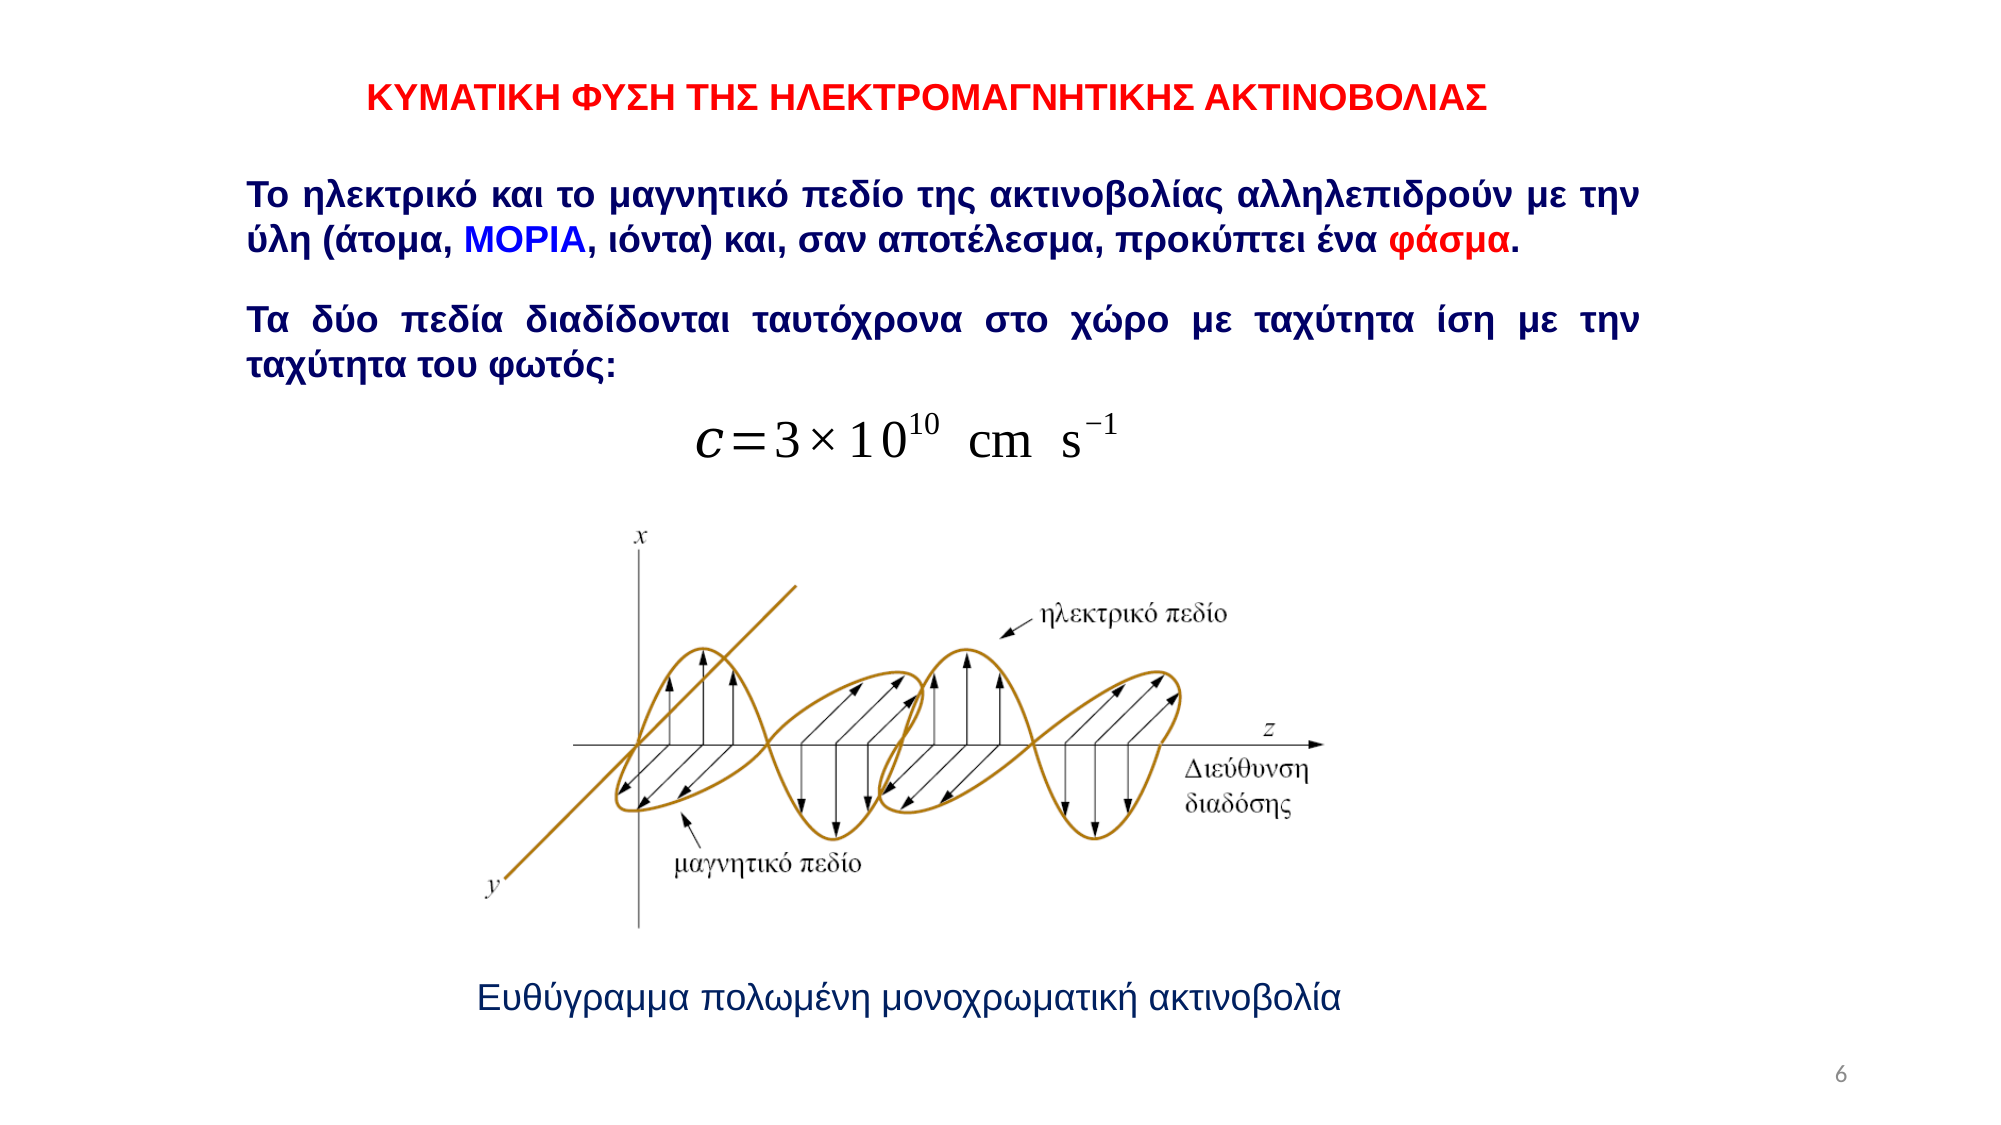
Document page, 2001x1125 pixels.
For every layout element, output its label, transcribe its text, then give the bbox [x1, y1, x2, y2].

picture [403, 500, 1400, 953]
text_box Το ηλεκτρικό και το μαγνητικό πεδίο της ακτινοβολίας αλληλεπιδρούν με την ύλη (άτομα, ΜΟΡΙΑ, ιόντα) και, σαν αποτέλεσμα, προκύπτει ένα φάσμα. [231, 162, 1657, 267]
slide_number 6 [1412, 1042, 1863, 1103]
text_box Τα δύο πεδία διαδίδονται ταυτόχρονα στο χώρο με ταχύτητα ίση με την ταχύτητα του φωτός: [231, 287, 1657, 437]
text_box ΚΥΜΑΤΙΚΗ ΦΥΣΗ ΤΗΣ ΗΛΕΚΤΡΟΜΑΓΝΗΤΙΚΗΣ ΑΚΤΙΝΟΒΟΛΙΑΣ [351, 66, 1504, 126]
text_box Ευθύγραμμα πολωμένη μονοχρωματική ακτινοβολία [240, 965, 1579, 1026]
